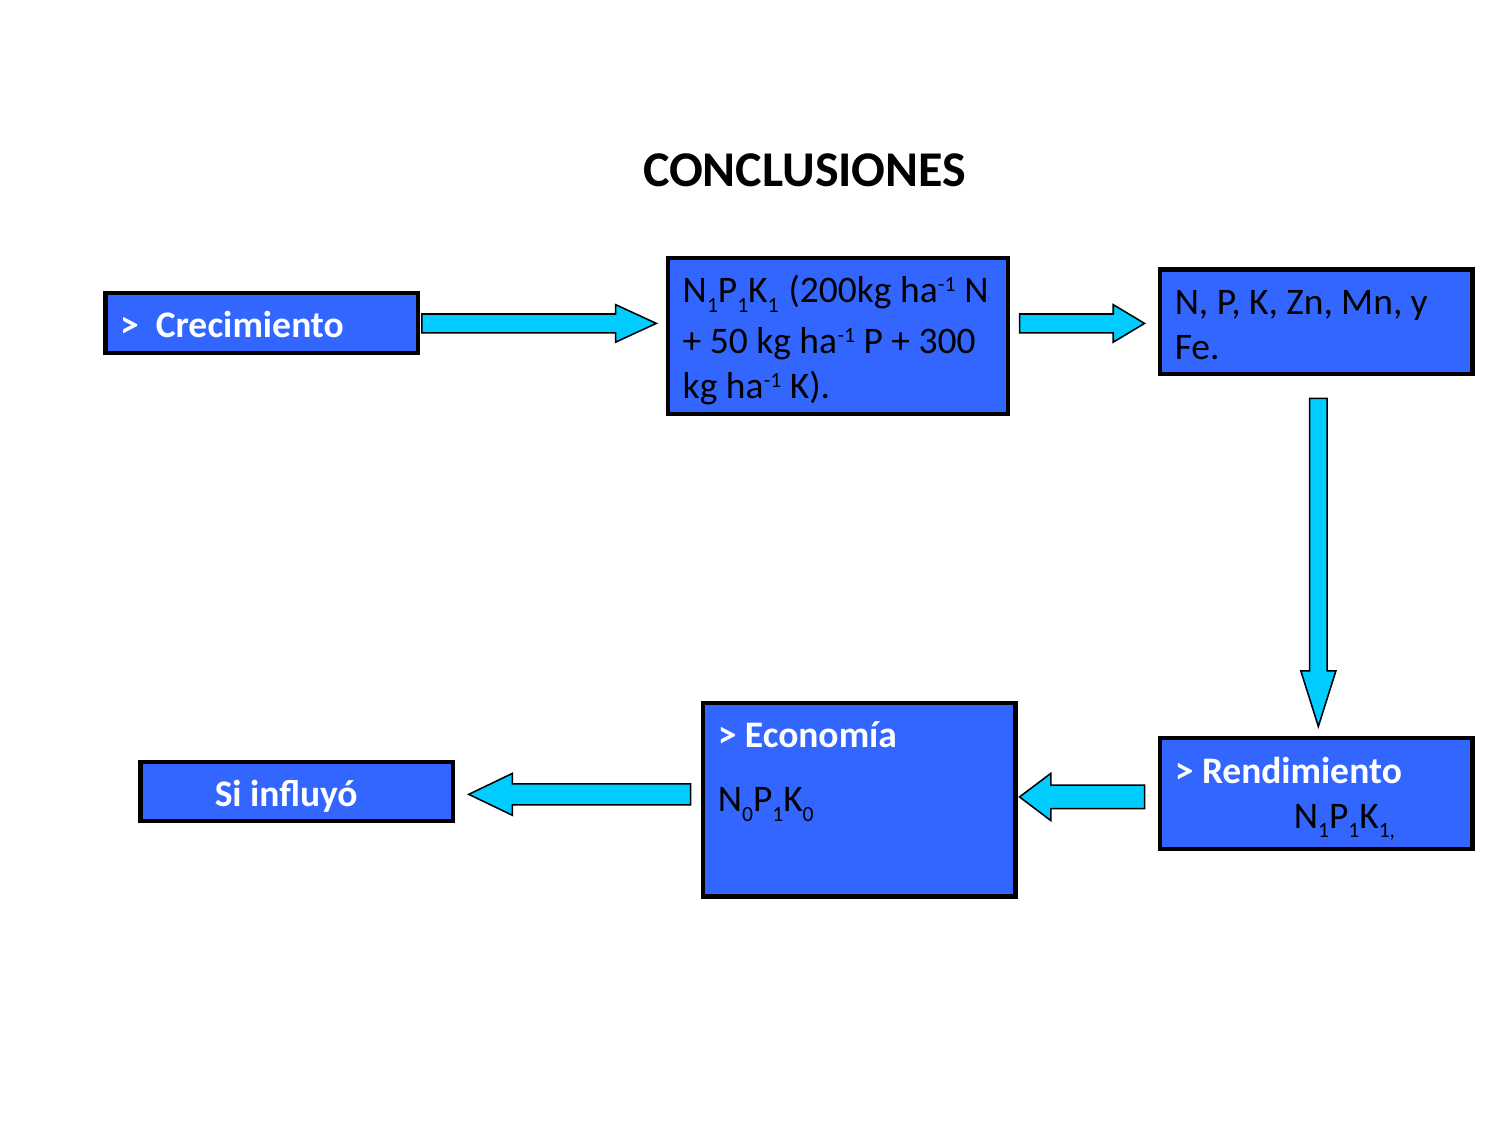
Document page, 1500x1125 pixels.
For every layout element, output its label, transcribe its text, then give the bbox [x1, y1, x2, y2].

text_box CONCLUSIONES [550, 128, 1059, 204]
text_box Si influyó [140, 761, 454, 822]
text_box [1300, 398, 1336, 727]
text_box [421, 304, 657, 343]
text_box > Economía N0P1K0 [703, 703, 1016, 897]
text_box > Rendimiento N1P1K1, [1160, 738, 1473, 850]
text_box [468, 773, 691, 816]
text_box [1019, 304, 1145, 343]
text_box N, P, K, Zn, Mn, y Fe. [1160, 269, 1473, 375]
text_box [1019, 773, 1145, 821]
text_box N1P1K1 (200kg ha-1 N + 50 kg ha-1 P + 300 kg ha-1 K). [667, 257, 1008, 414]
text_box > Crecimiento [105, 292, 418, 353]
